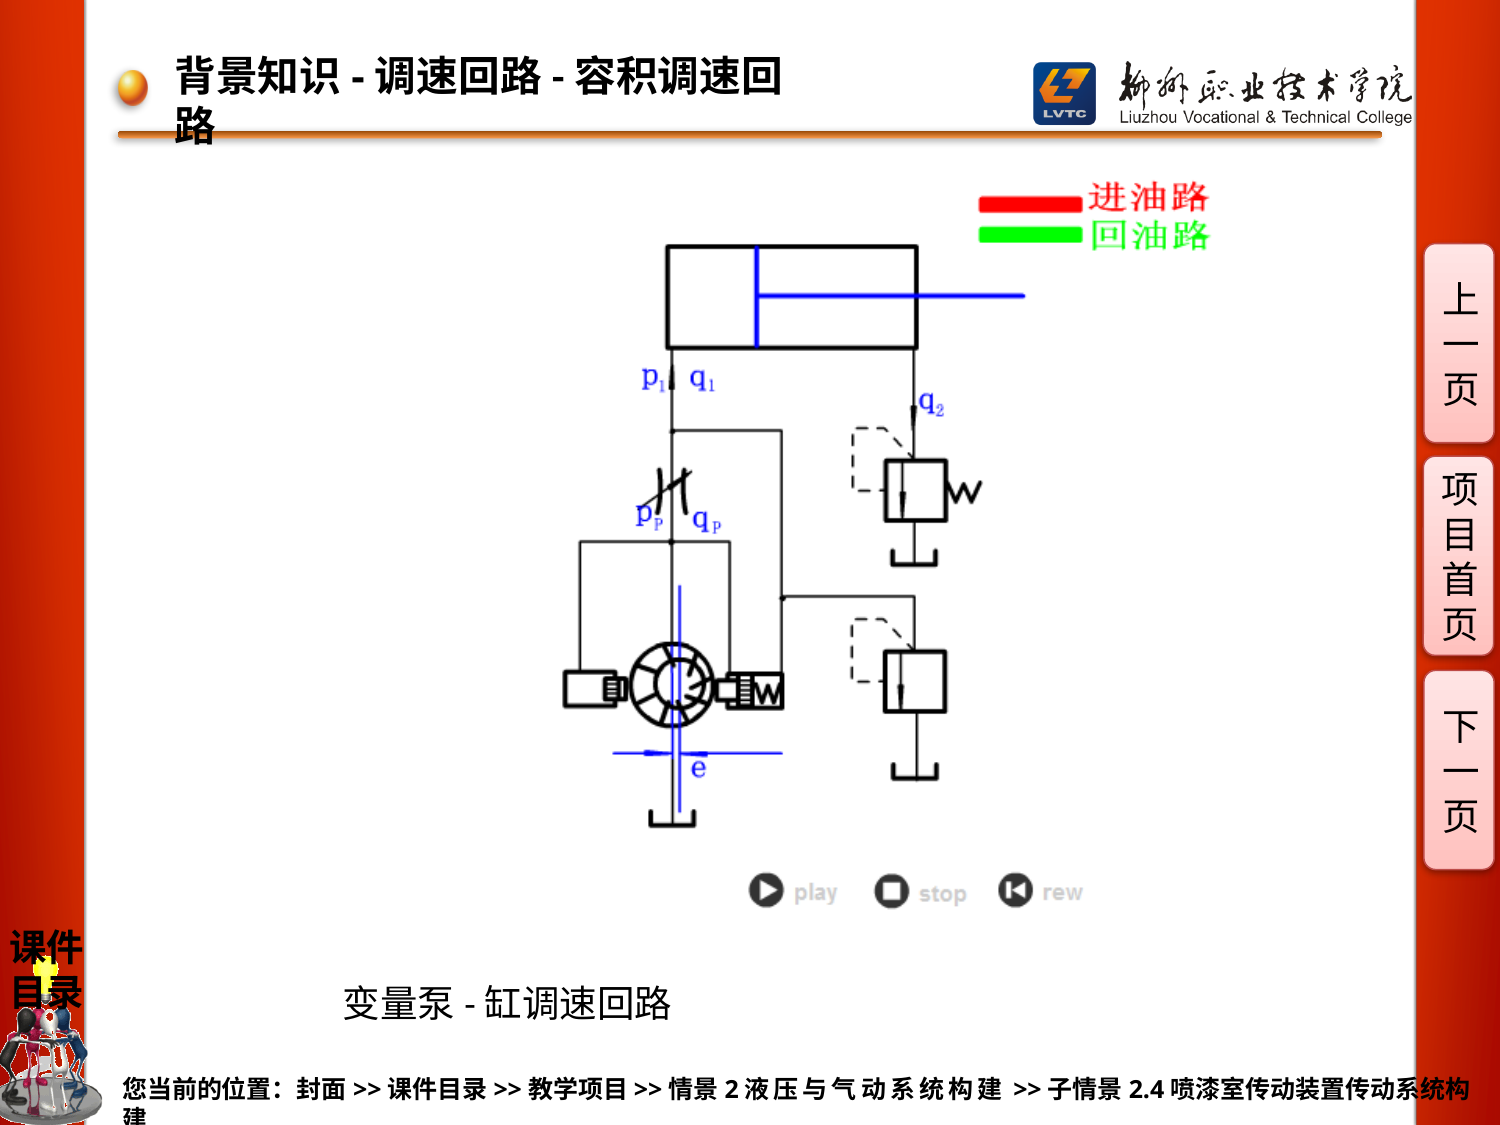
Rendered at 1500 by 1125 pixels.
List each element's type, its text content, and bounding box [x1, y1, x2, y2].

text_box 背景知识-调速回路-容积调速回路 [159, 42, 832, 158]
text_box 变量泵-缸调速回路 [328, 972, 786, 1033]
picture [118, 70, 148, 106]
picture [1033, 0, 1500, 1125]
picture [147, 160, 1341, 941]
picture [0, 0, 134, 1125]
